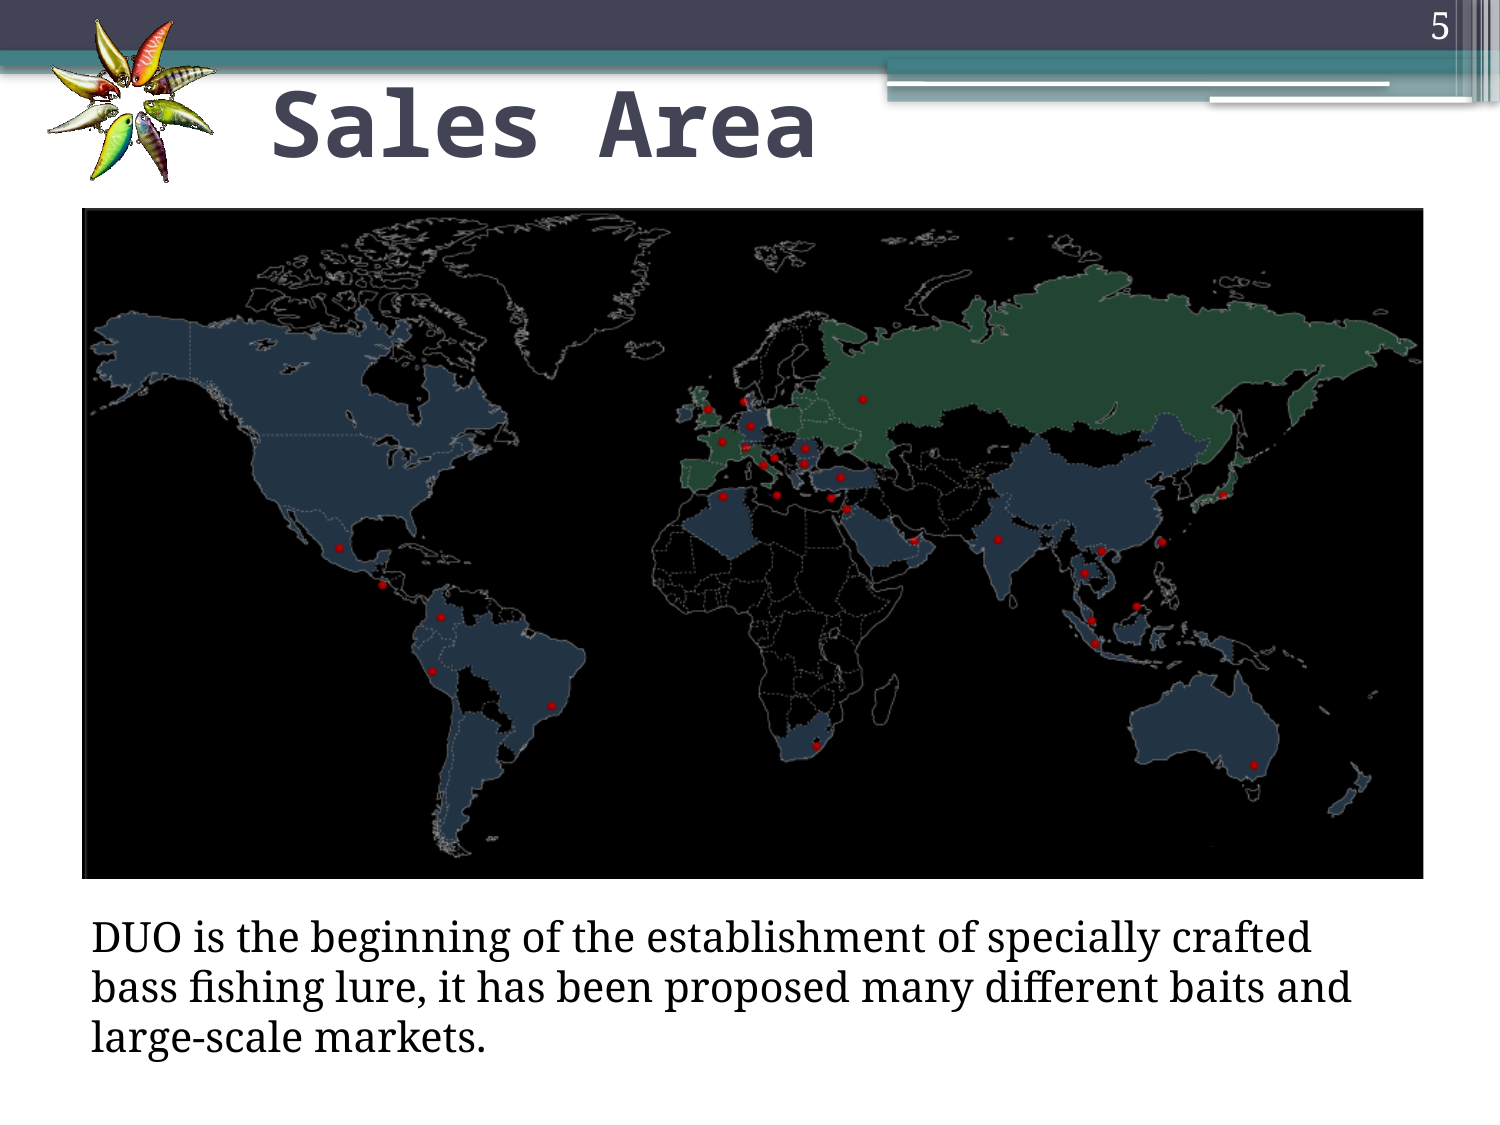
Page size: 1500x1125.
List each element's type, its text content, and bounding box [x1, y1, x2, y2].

text_box Sales Area [272, 42, 869, 200]
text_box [81, 207, 1424, 879]
slide_number 5 [1341, 0, 1466, 61]
picture [0, 0, 267, 200]
text_box DUO is the beginning of the establishment of specially crafted bass fishing lure, it has been proposed many different baits and large-scale markets. [76, 903, 1424, 1069]
